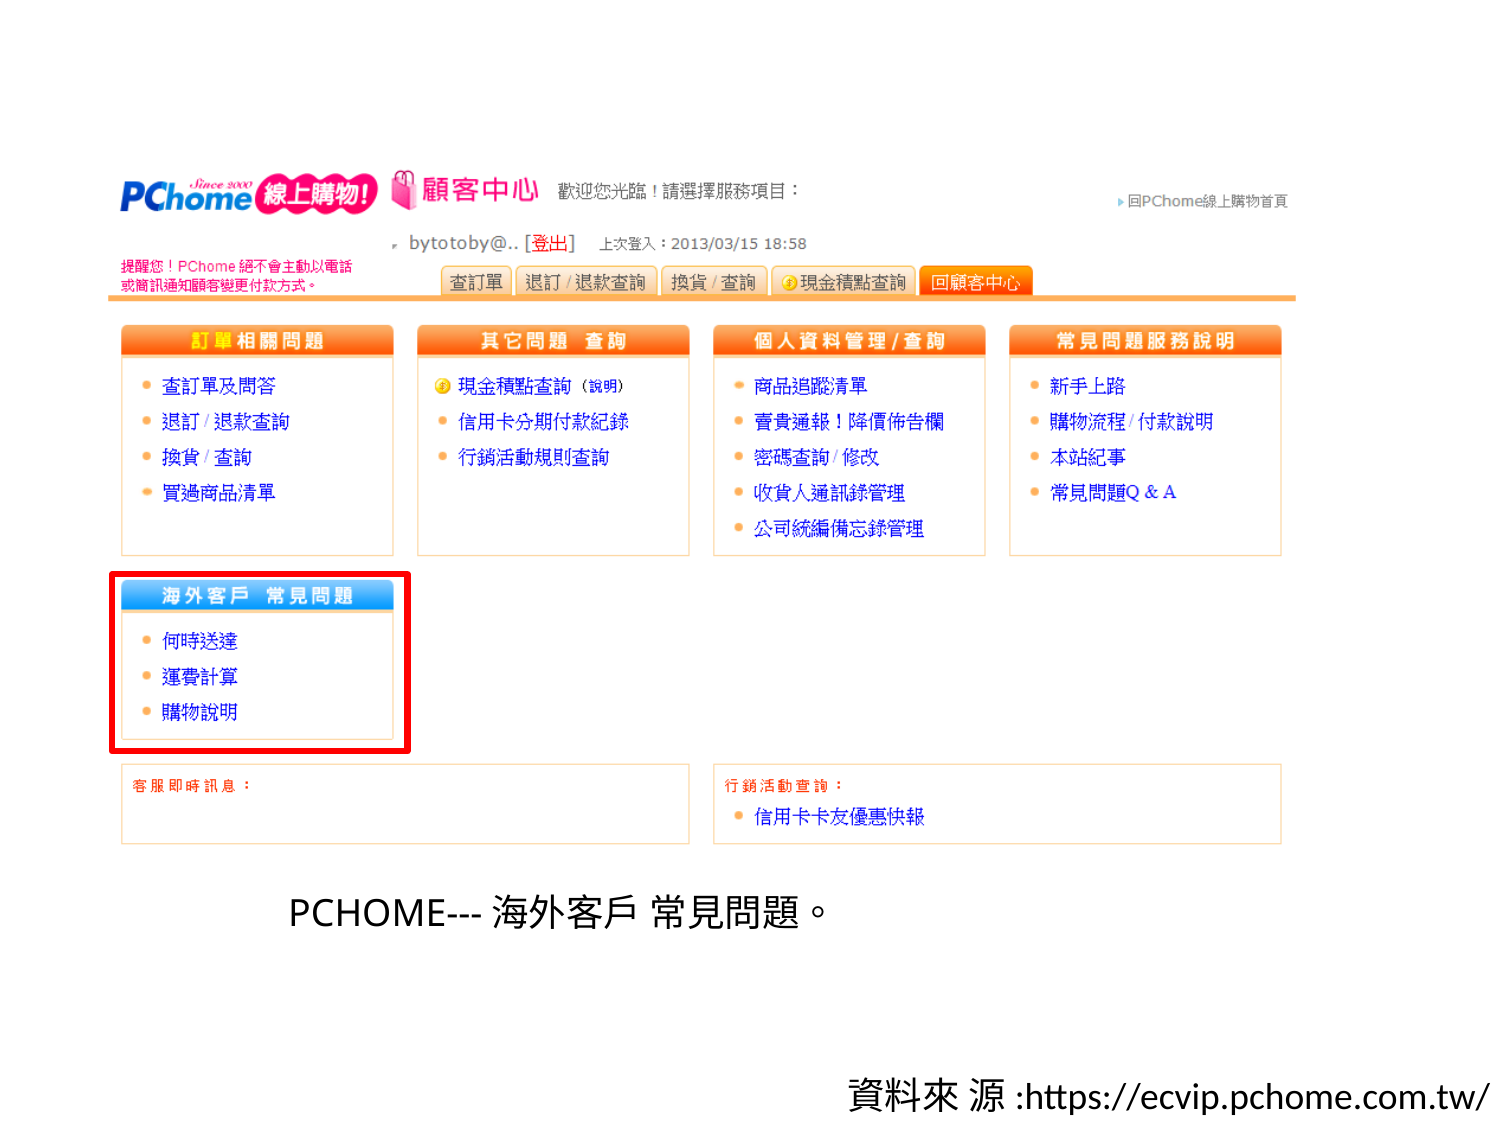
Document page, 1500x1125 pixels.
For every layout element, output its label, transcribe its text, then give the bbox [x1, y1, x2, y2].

text_box 資料來 源:https://ecvip.pchome.com.tw/ [832, 1064, 1500, 1124]
text_box PCHOME---海外客戶 常見問題。 [273, 881, 853, 942]
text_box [100, 159, 1406, 861]
